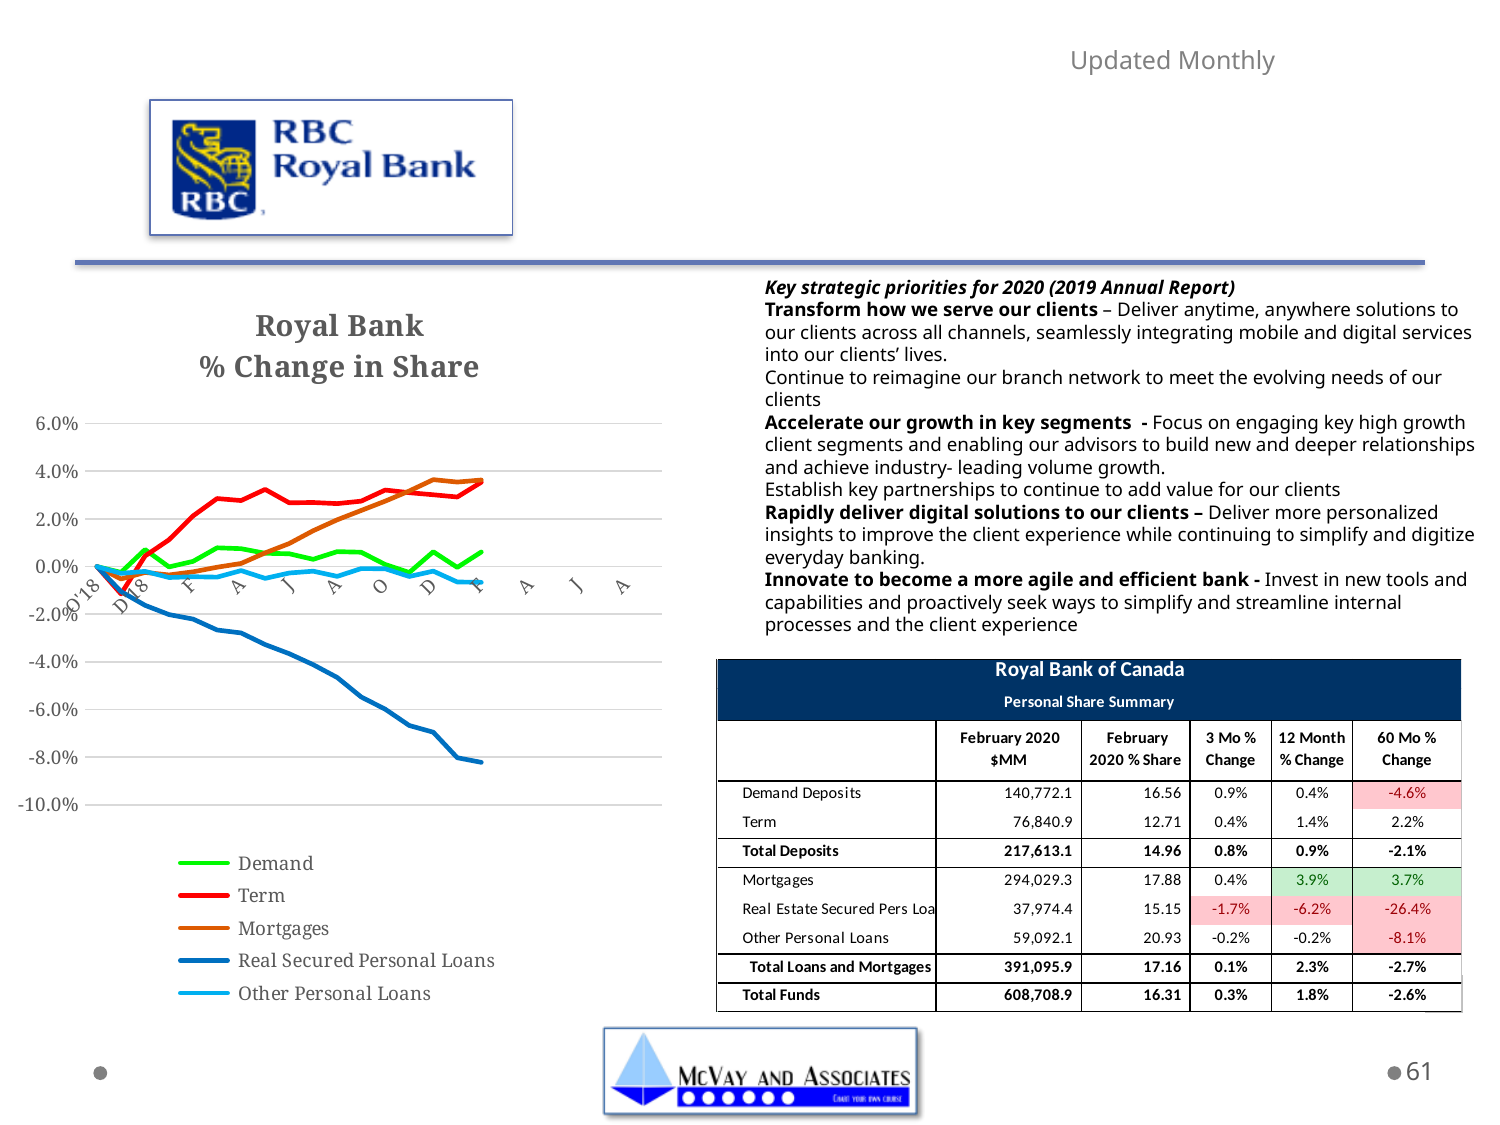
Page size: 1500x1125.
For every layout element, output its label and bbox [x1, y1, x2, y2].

picture [716, 658, 1463, 1013]
text_box [1055, 37, 1291, 83]
text_box [749, 268, 1500, 688]
text_box [149, 99, 513, 236]
slide_number [1401, 1042, 1494, 1103]
chart [4, 273, 676, 1013]
